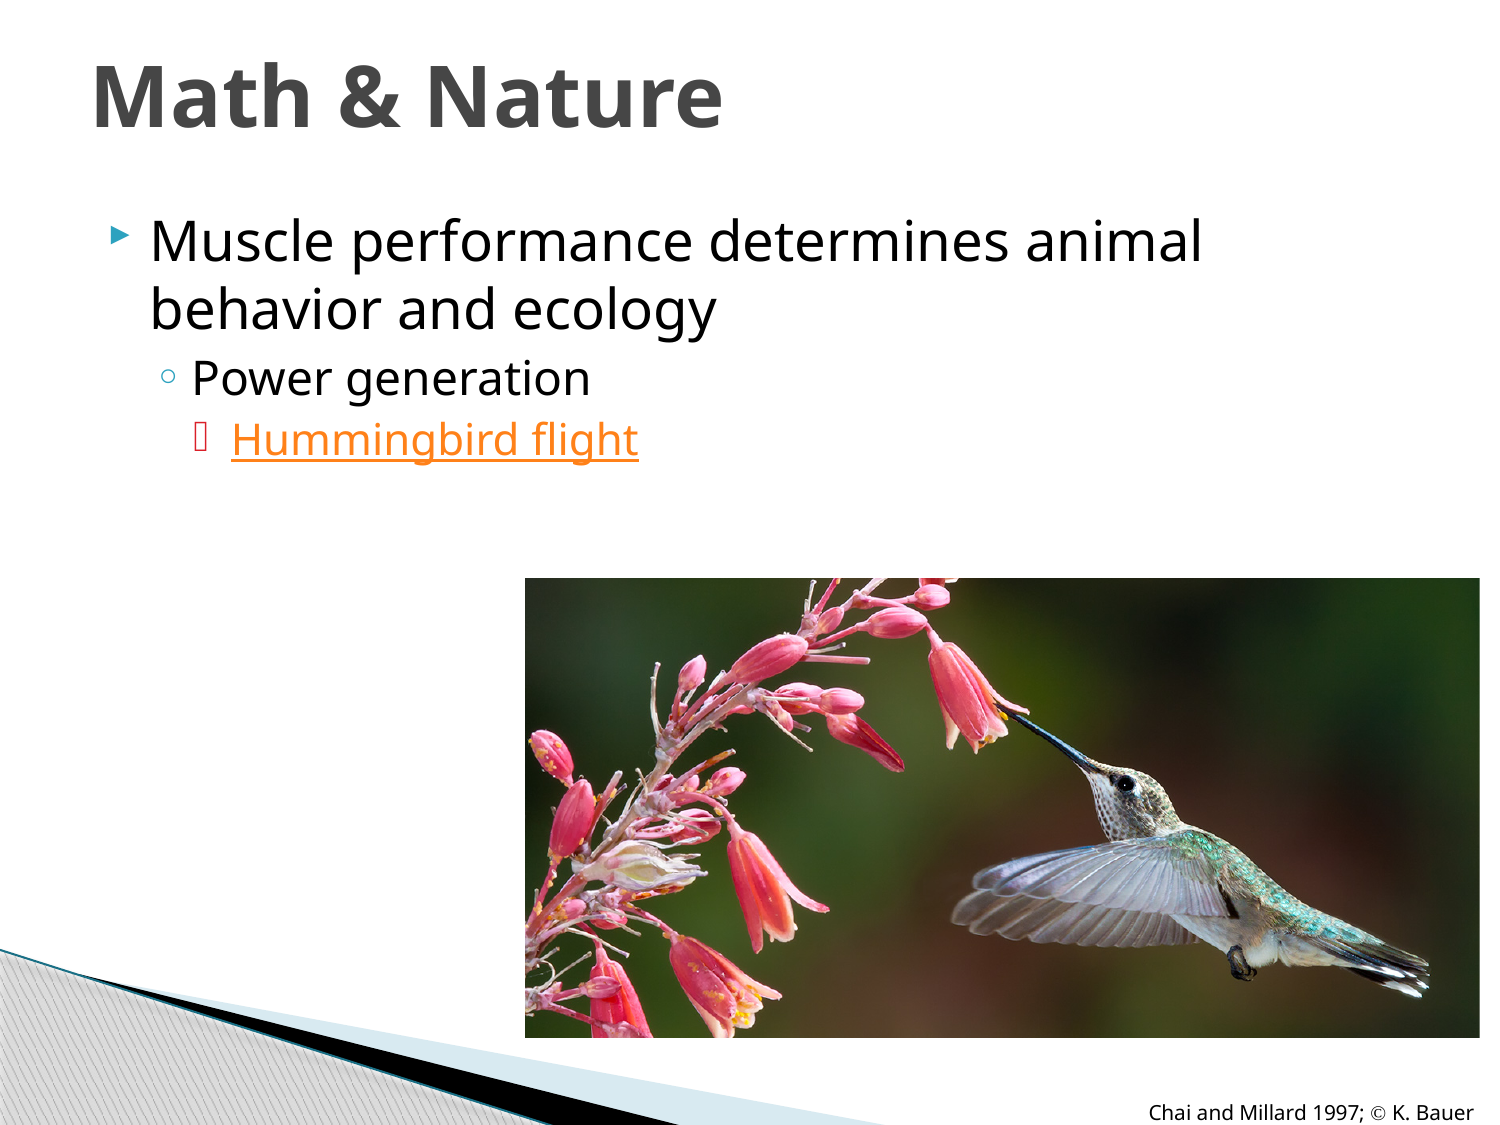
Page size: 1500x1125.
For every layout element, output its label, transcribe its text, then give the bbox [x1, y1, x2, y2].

picture [524, 578, 1480, 1038]
title Math & Nature [75, 0, 1425, 188]
text_box Chai and Millard 1997;  K. Bauer [1133, 1092, 1490, 1125]
